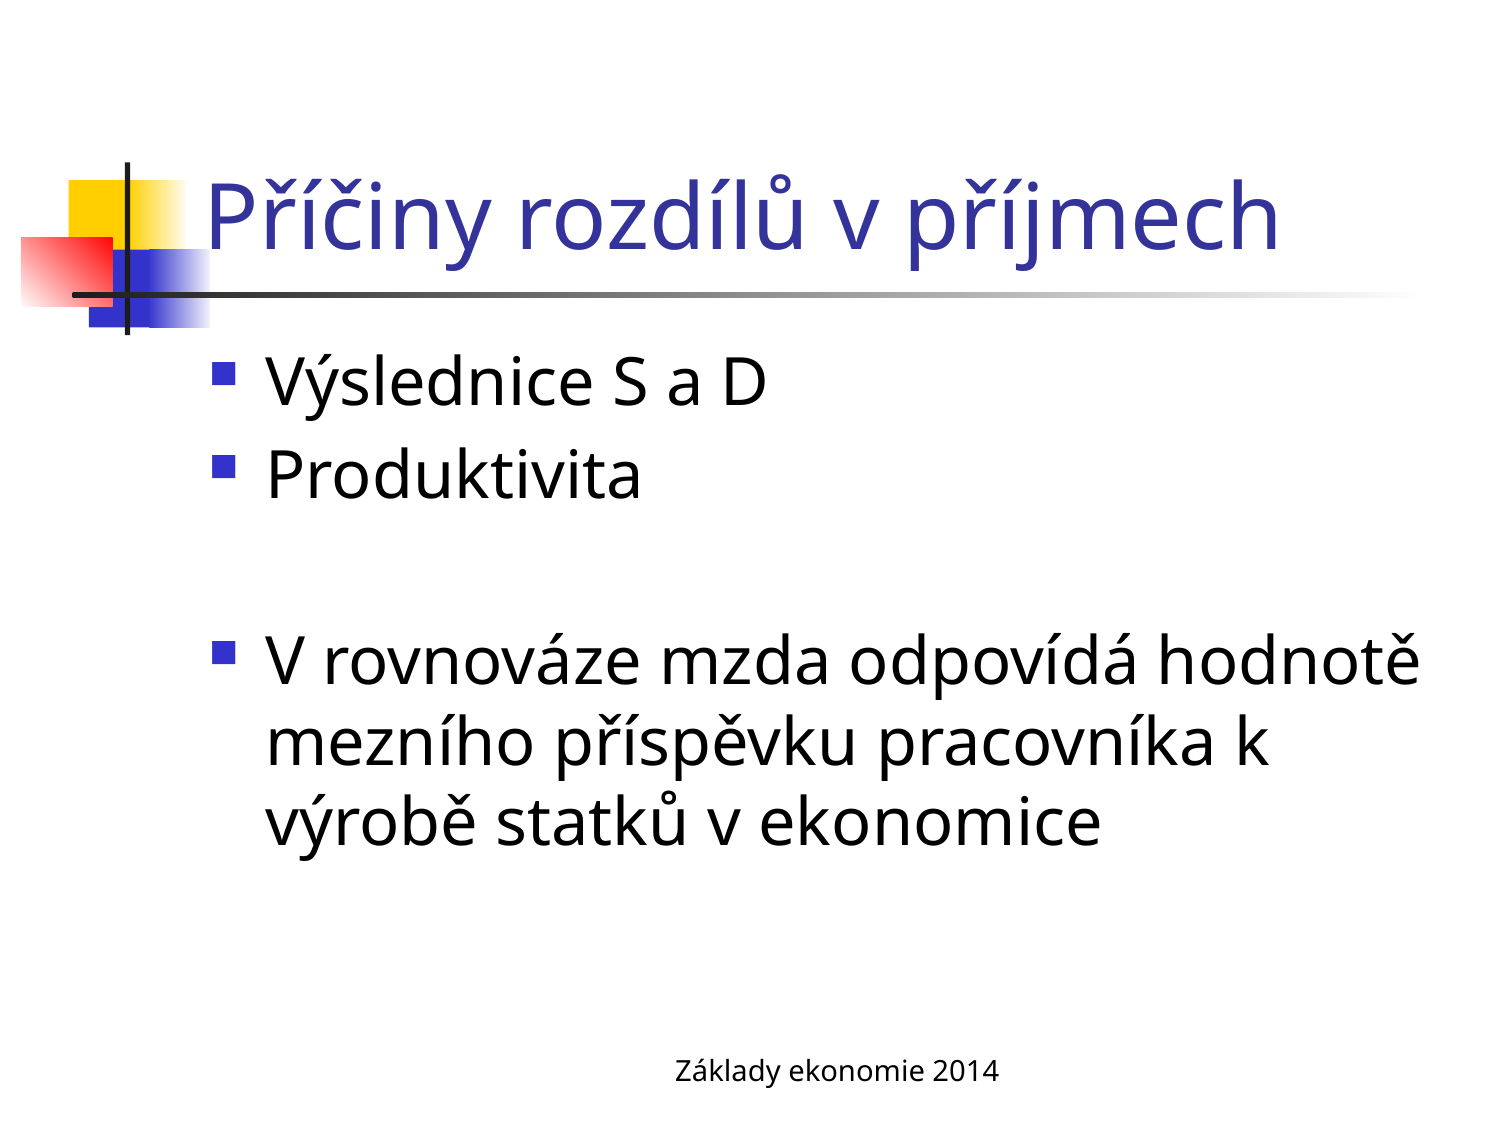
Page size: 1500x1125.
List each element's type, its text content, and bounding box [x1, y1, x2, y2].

footer Základy ekonomie 2014 [600, 1024, 1075, 1100]
title Příčiny rozdílů v příjmech [188, 35, 1468, 275]
list Výslednice S a D Produktivita V rovnováze mzda odpovídá hodnotě mezního příspěvku pracovníka k výrobě statků v ekonomice [193, 331, 1469, 1006]
